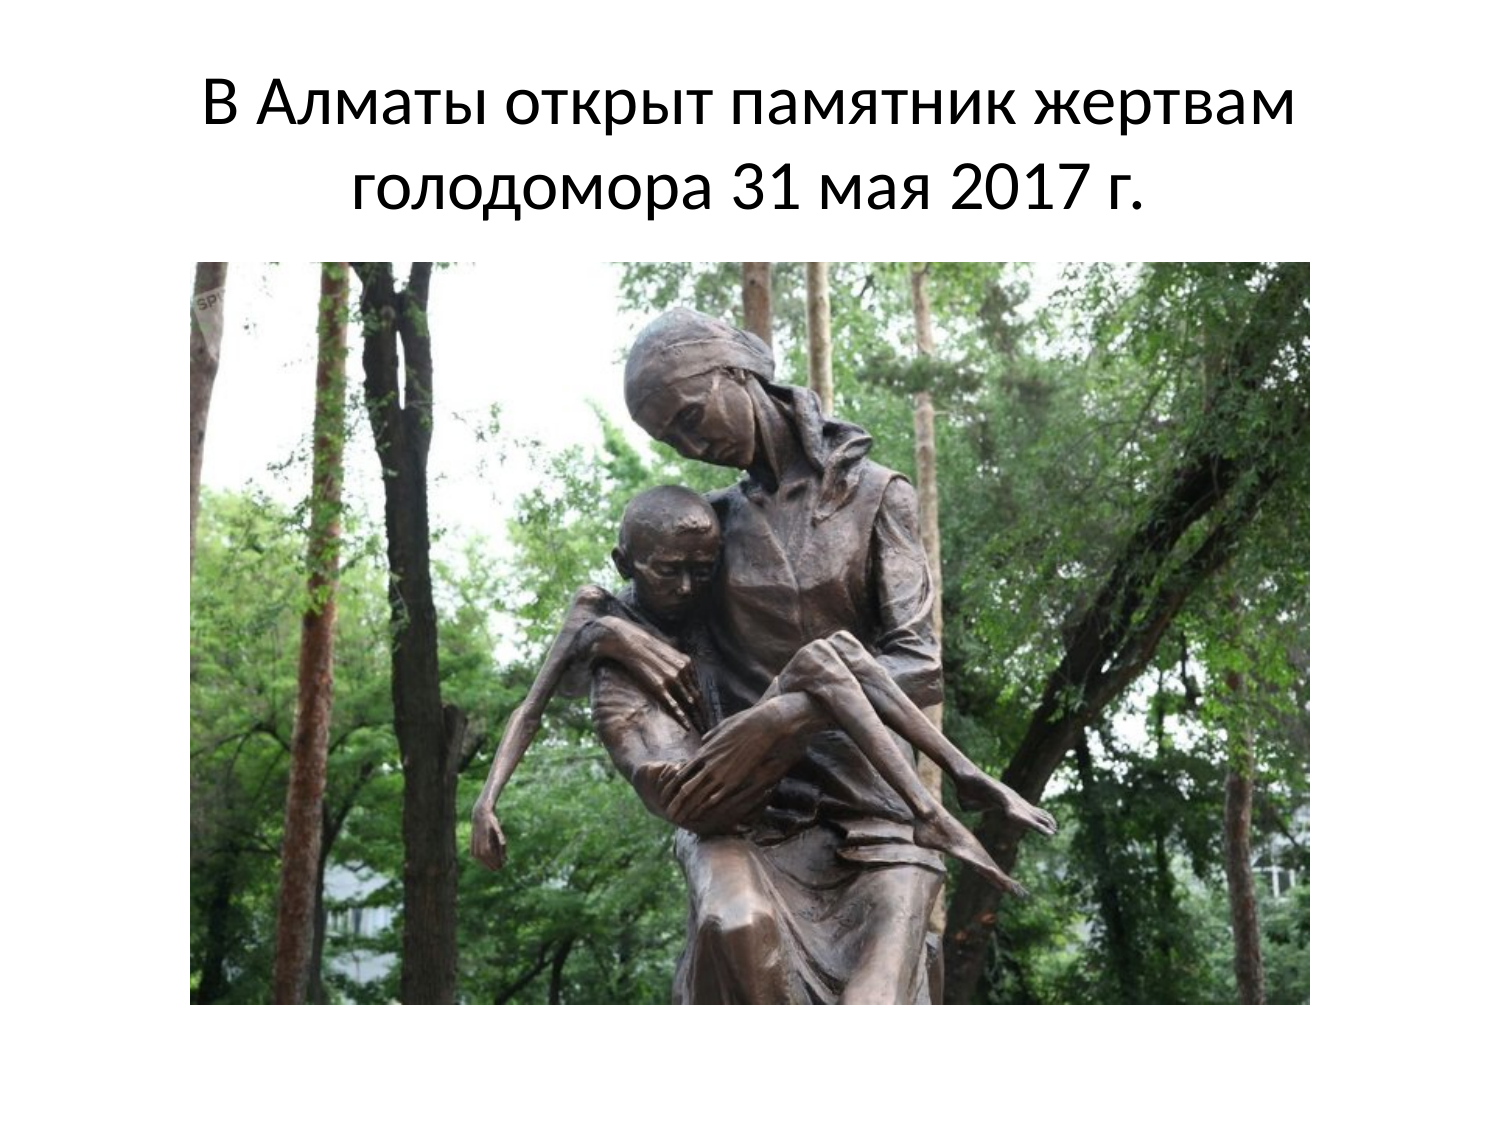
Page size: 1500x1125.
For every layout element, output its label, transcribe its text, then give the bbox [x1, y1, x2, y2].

title В Алматы открыт памятник жертвам голодомора 31 мая 2017 г. [75, 45, 1425, 233]
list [190, 262, 1310, 1006]
